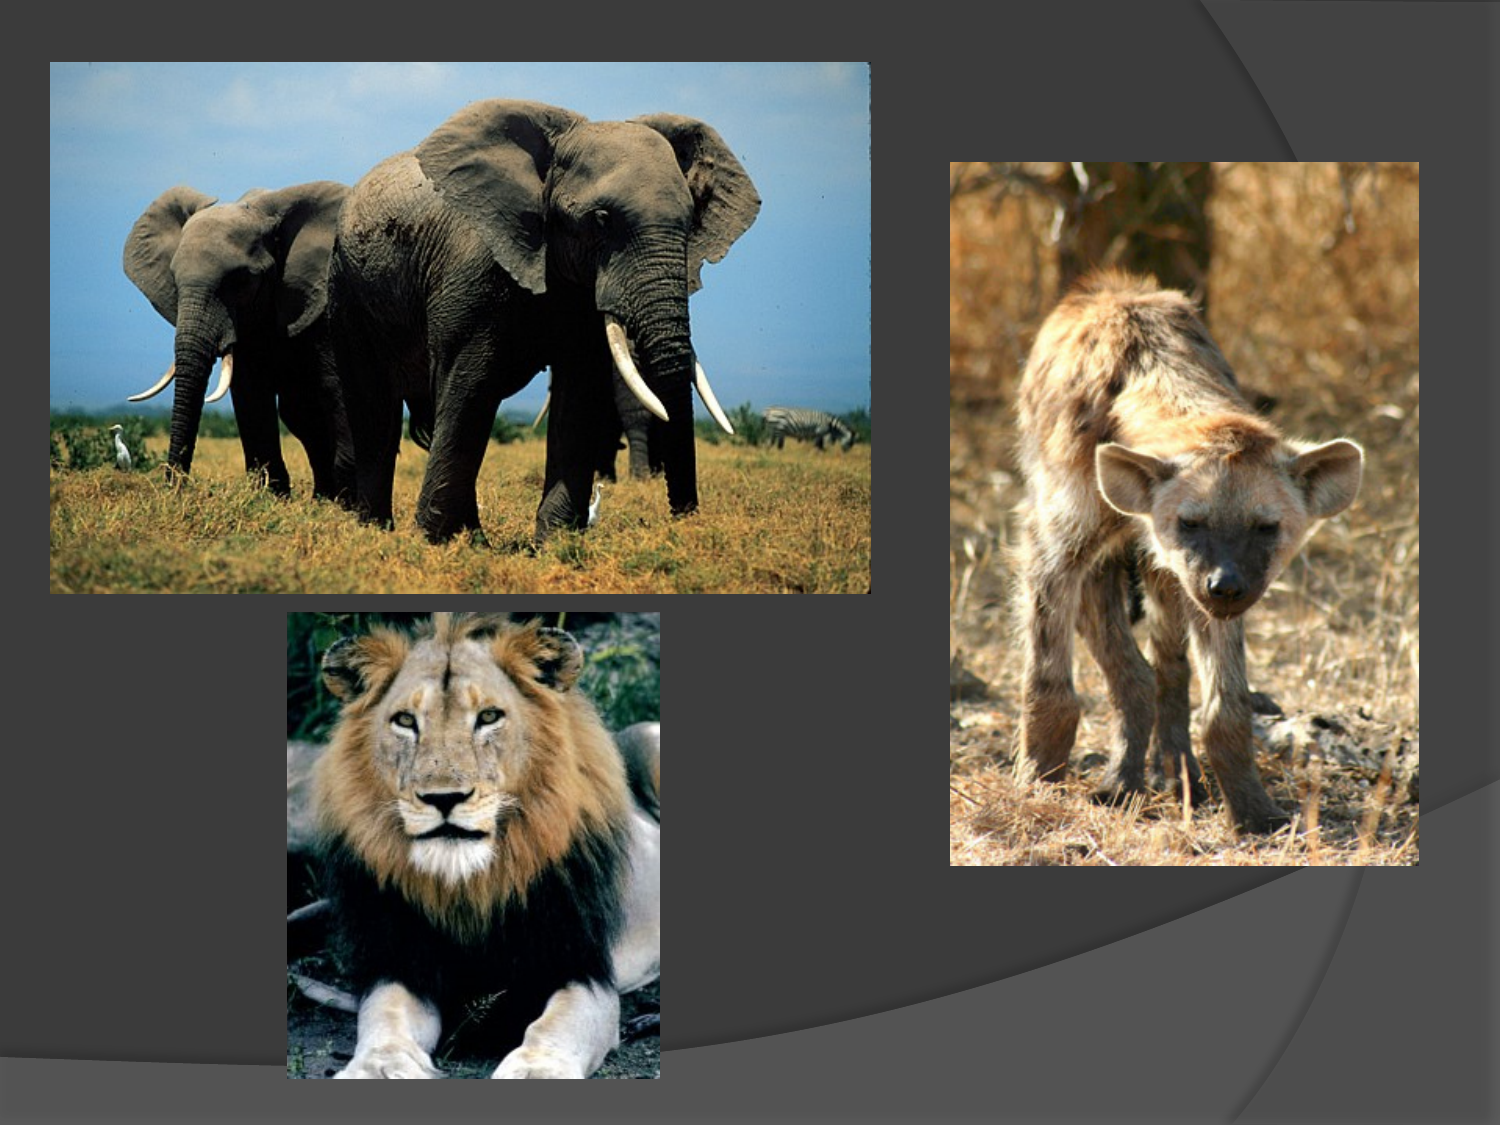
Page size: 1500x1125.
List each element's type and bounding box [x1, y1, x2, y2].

picture [287, 612, 660, 1079]
picture [49, 62, 871, 594]
picture [949, 162, 1419, 866]
